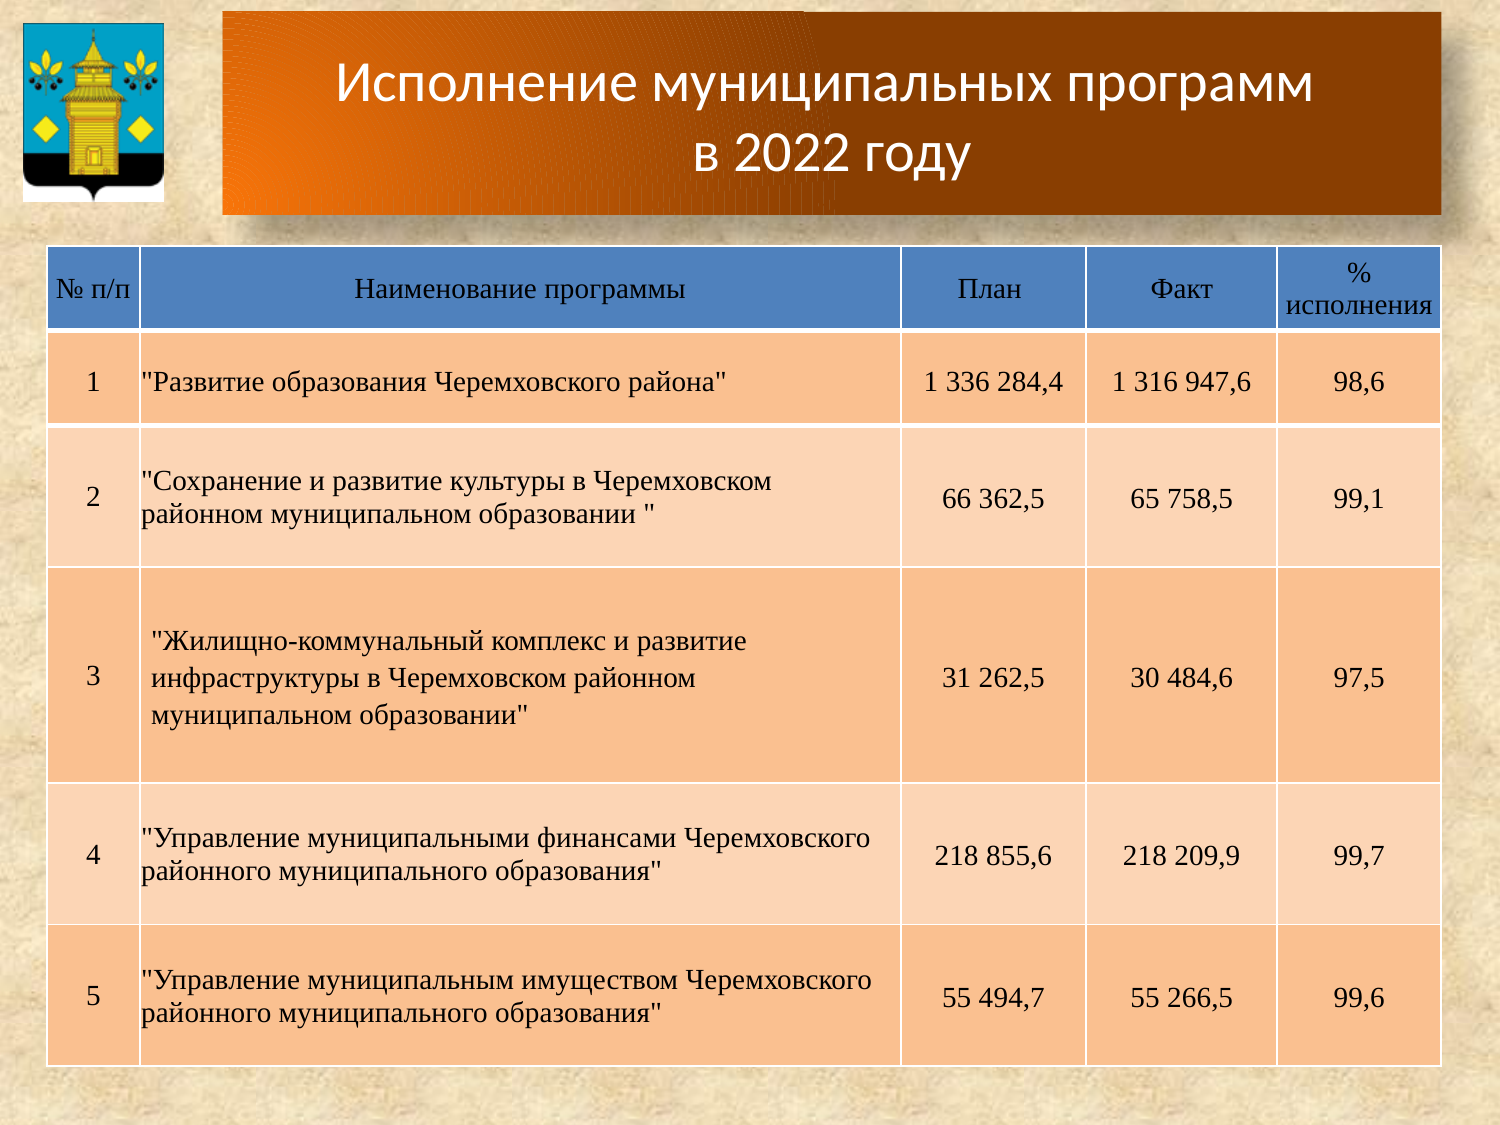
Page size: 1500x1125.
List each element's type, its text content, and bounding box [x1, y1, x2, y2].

table_cell 4 [48, 784, 139, 924]
table_cell 65 758,5 [1087, 428, 1276, 566]
table_cell 218 855,6 [902, 784, 1085, 924]
table_cell "Жилищно-коммунальный комплекс и развитие инфраструктуры в Черемховском районном муниципальном образовании" [141, 568, 900, 782]
table_cell 1 336 284,4 [902, 333, 1085, 423]
table_cell 30 484,6 [1087, 568, 1276, 782]
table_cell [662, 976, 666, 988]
table_cell "Управление муниципальными финансами Черемховского районного муниципального образования" [141, 784, 900, 924]
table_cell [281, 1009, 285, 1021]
table_cell 1 [48, 333, 139, 423]
table_cell 97,5 [1278, 568, 1440, 782]
table_header % исполнения [1278, 247, 1440, 328]
table_cell 99,6 [1278, 925, 1440, 1065]
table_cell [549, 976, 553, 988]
table_cell 1 316 947,6 [1087, 333, 1276, 423]
table_header № п/п [48, 247, 139, 328]
table_cell 31 262,5 [902, 568, 1085, 782]
table_cell "Развитие образования Черемховского района" [141, 333, 900, 423]
table_cell 218 209,9 [1087, 784, 1276, 924]
table_cell 55 266,5 [1087, 925, 1276, 1065]
table_cell 99,7 [1278, 784, 1440, 924]
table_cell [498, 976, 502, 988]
table_cell 5 [48, 925, 139, 1065]
table_cell 3 [48, 568, 139, 782]
title Исполнение муниципальных программ в 2022 году [222, 11, 1442, 215]
table_cell 2 [48, 428, 139, 566]
table_cell 55 494,7 [902, 925, 1085, 1065]
table_cell "Сохранение и развитие культуры в Черемховском районном муниципальном образовании " [141, 428, 900, 566]
table_header Наименование программы [141, 247, 900, 328]
table_cell 66 362,5 [902, 428, 1085, 566]
table_header План [902, 247, 1085, 328]
table_header Факт [1087, 247, 1276, 328]
picture [0, 0, 1500, 1125]
table_cell 98,6 [1278, 333, 1440, 423]
table_cell 99,1 [1278, 428, 1440, 566]
